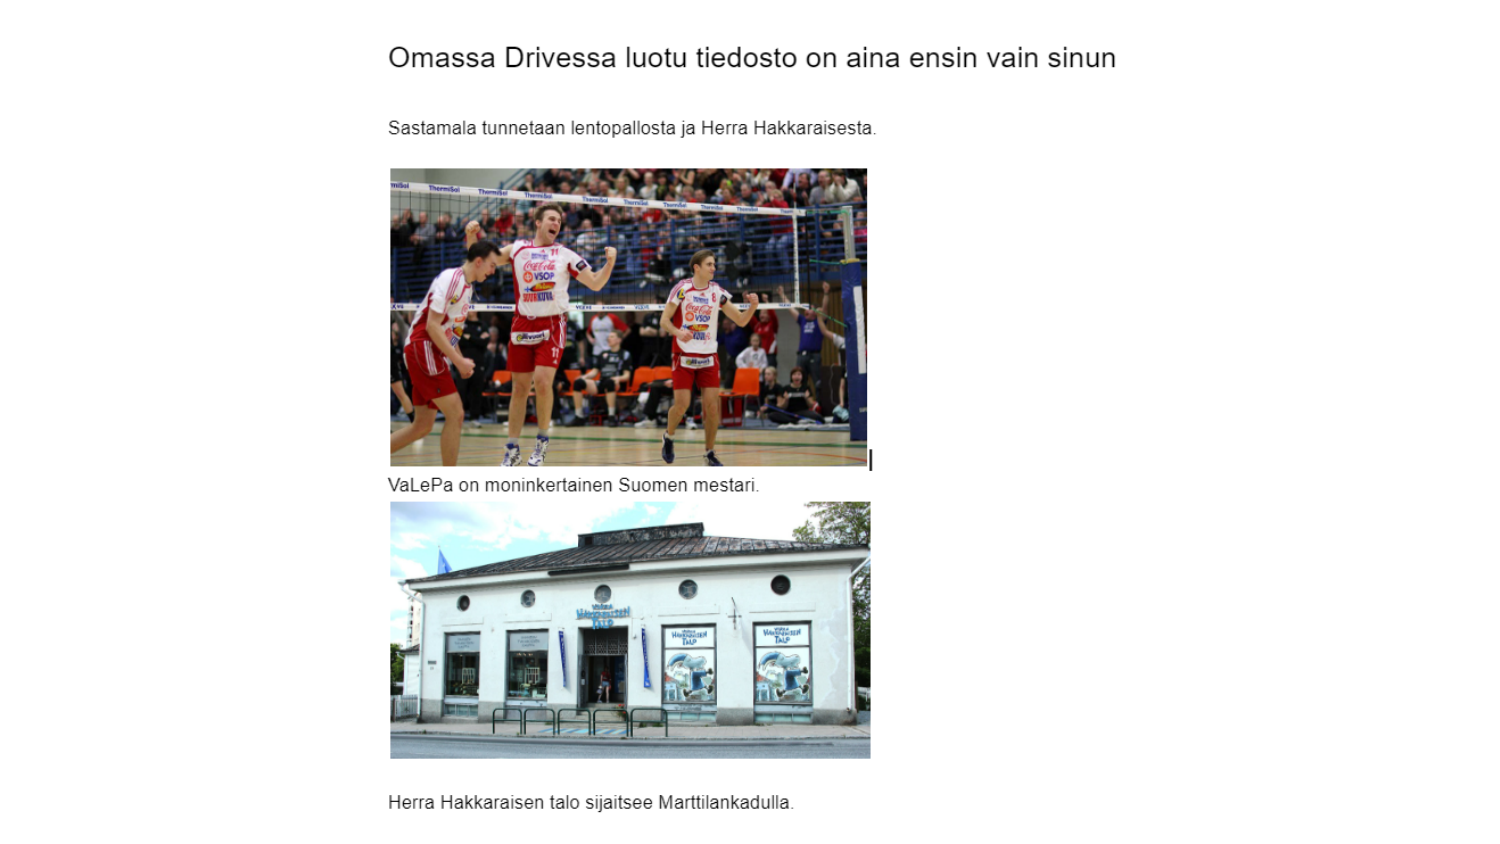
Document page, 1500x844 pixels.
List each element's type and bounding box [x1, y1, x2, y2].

picture [362, 32, 1138, 827]
